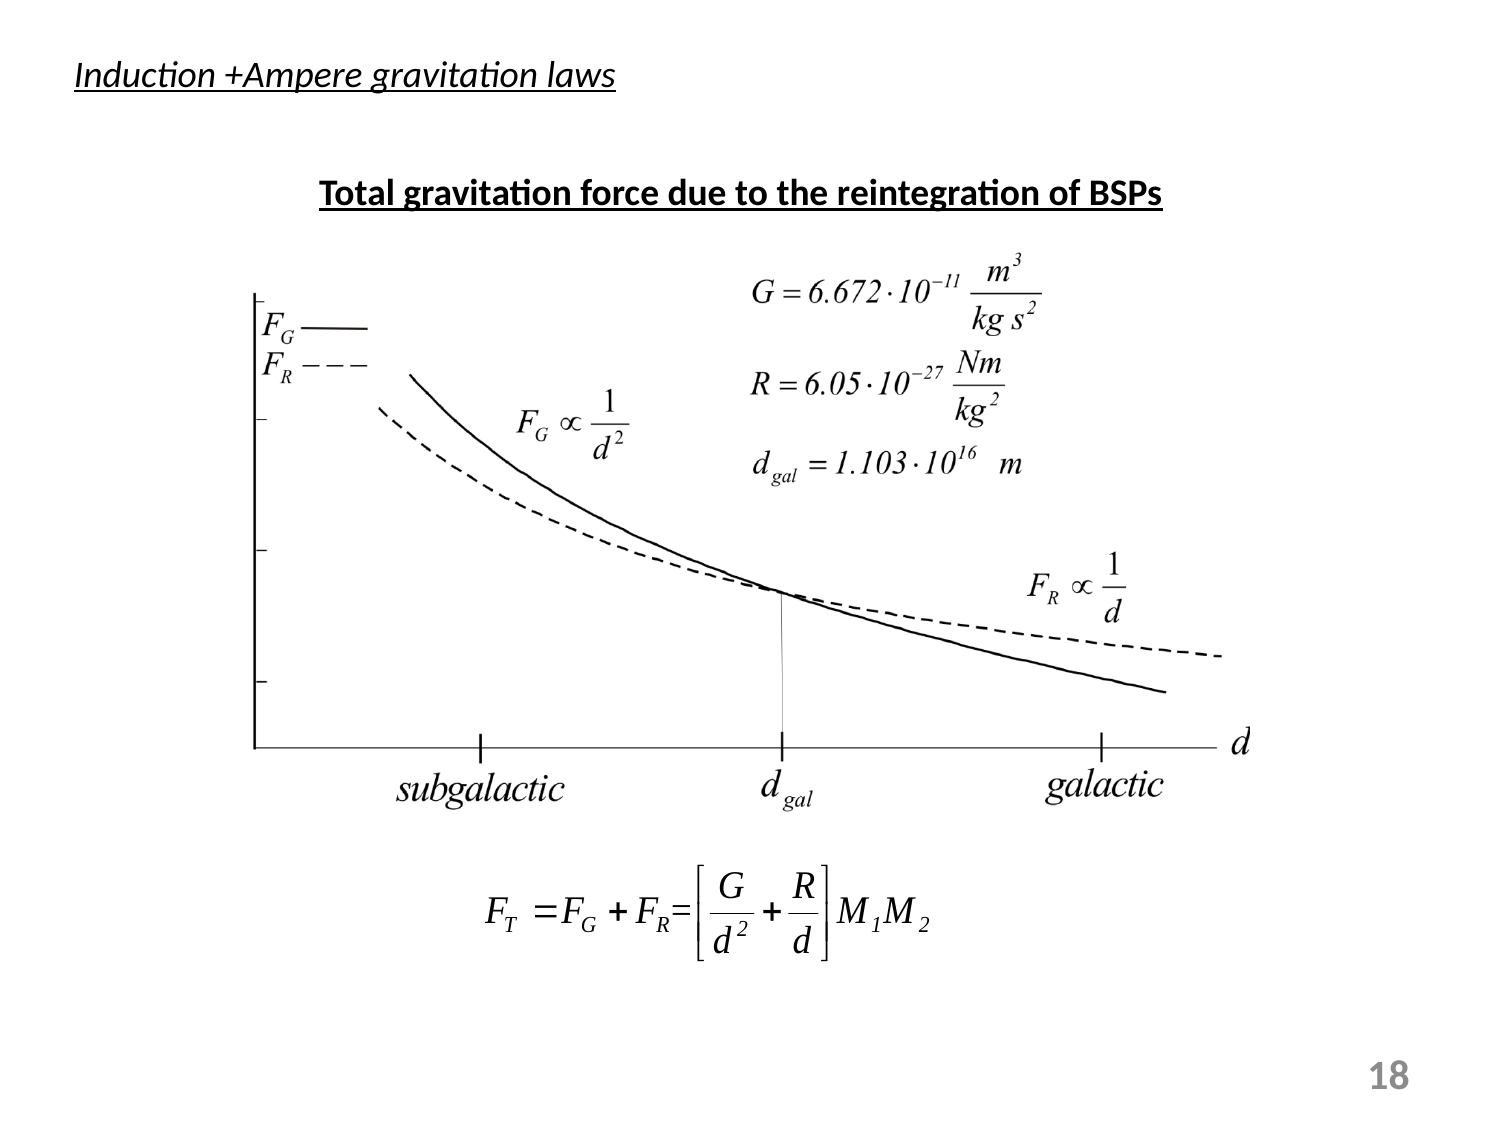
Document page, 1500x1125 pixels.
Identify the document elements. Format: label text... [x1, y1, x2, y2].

slide_number 18 [1074, 1042, 1425, 1103]
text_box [478, 857, 936, 970]
text_box Induction +Ampere gravitation laws [59, 42, 632, 103]
picture [253, 243, 1259, 819]
text_box Total gravitation force due to the reintegration of BSPs [304, 160, 1179, 221]
